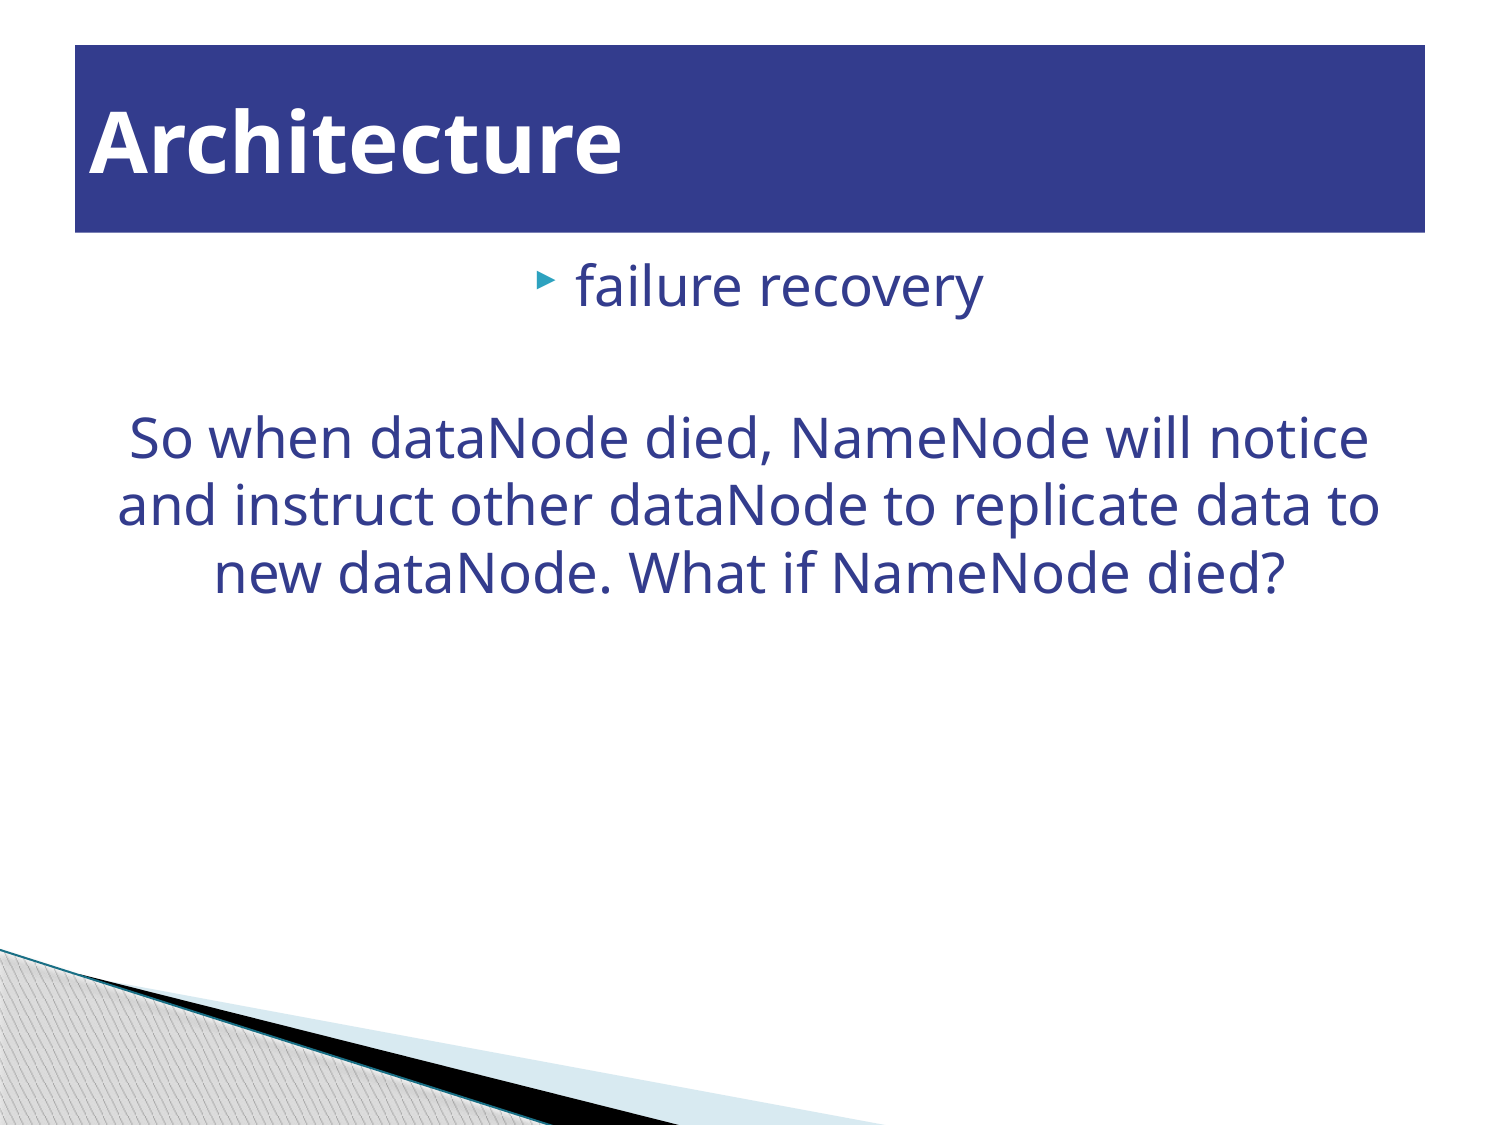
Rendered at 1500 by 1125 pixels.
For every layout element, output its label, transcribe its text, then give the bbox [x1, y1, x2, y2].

list failure recovery So when dataNode died, NameNode will notice and instruct other dataNode to replicate data to new dataNode. What if NameNode died? [75, 243, 1425, 986]
title Architecture [75, 45, 1425, 233]
